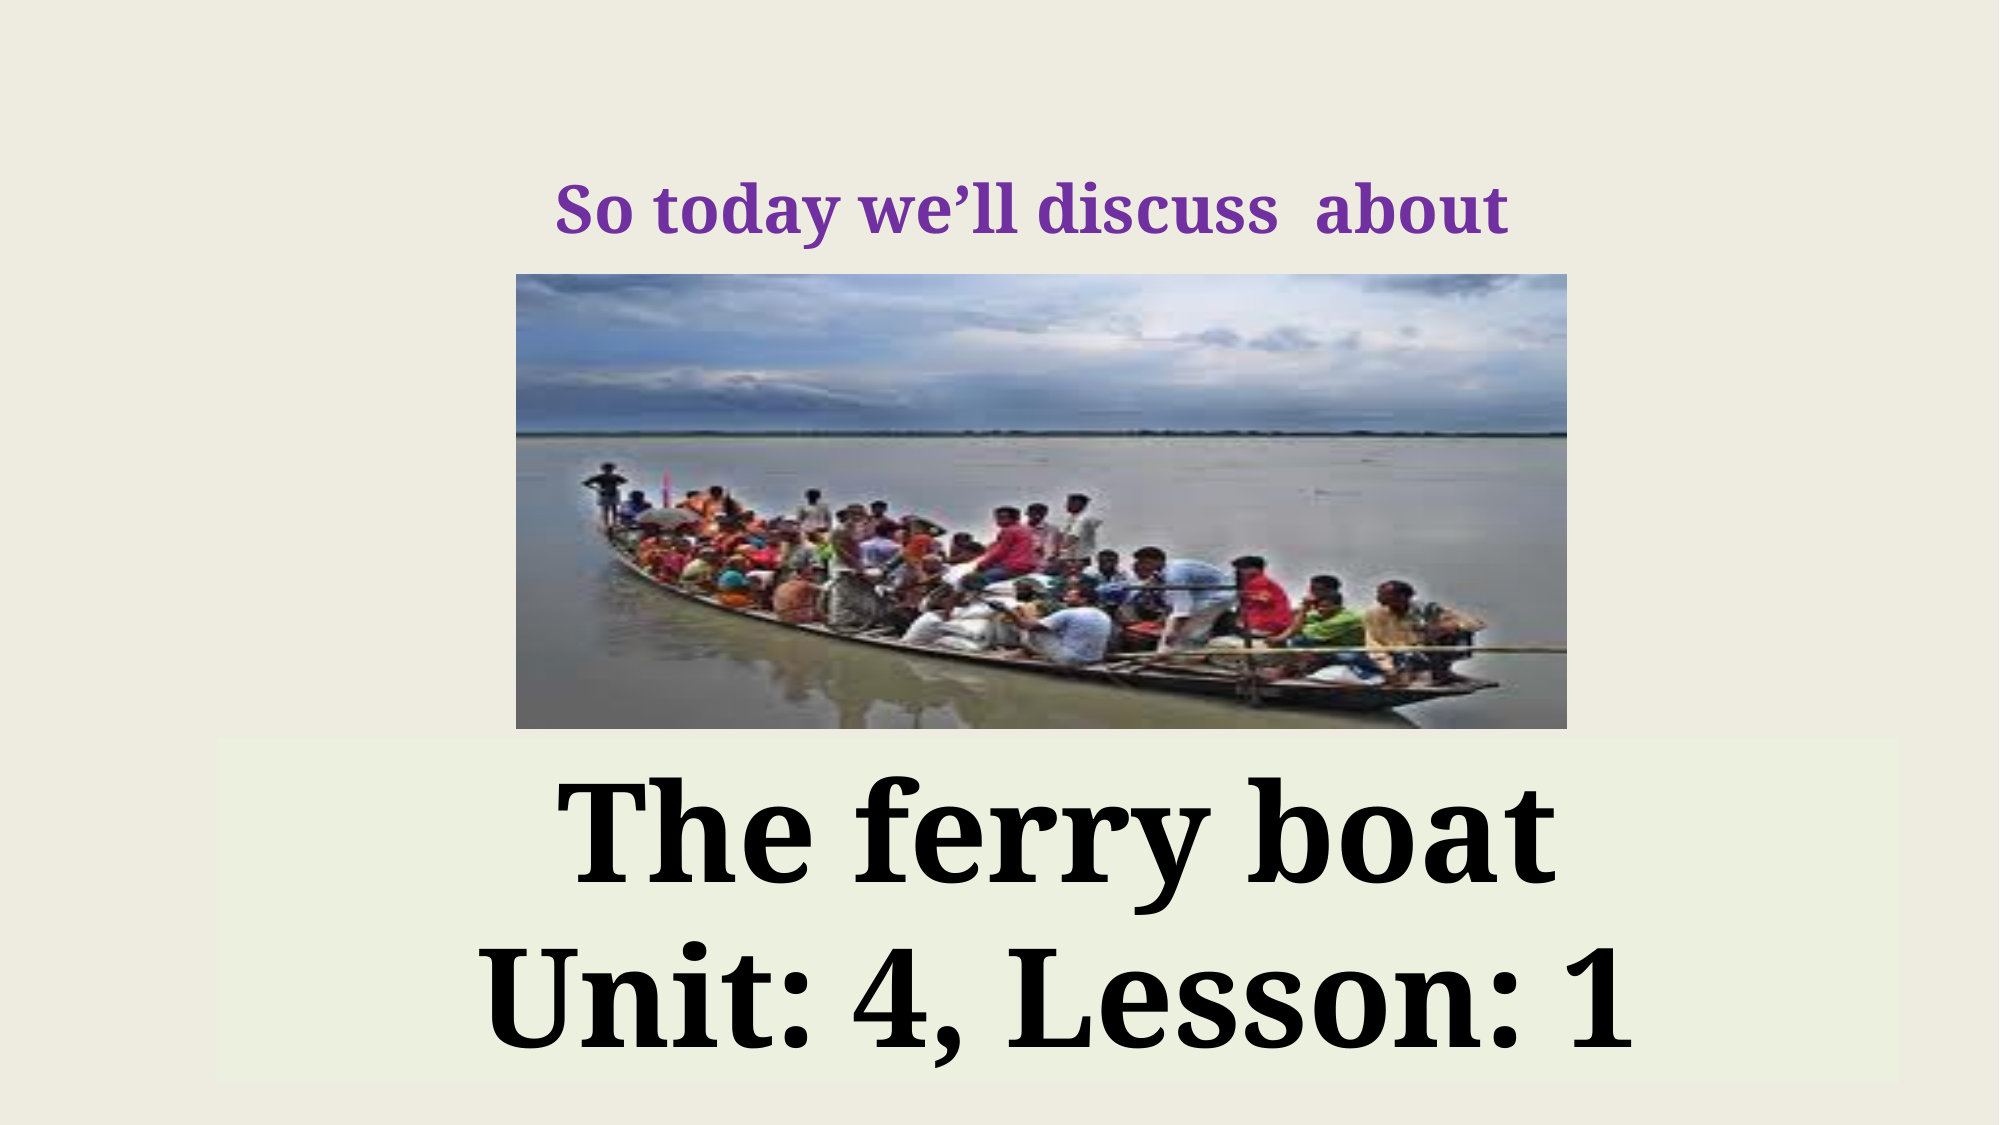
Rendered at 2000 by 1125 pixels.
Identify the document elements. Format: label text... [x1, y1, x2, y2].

text_box The ferry boat Unit: 4, Lesson: 1 [216, 737, 1900, 1083]
text_box So today we’ll discuss about [358, 159, 1708, 254]
picture [516, 274, 1567, 729]
